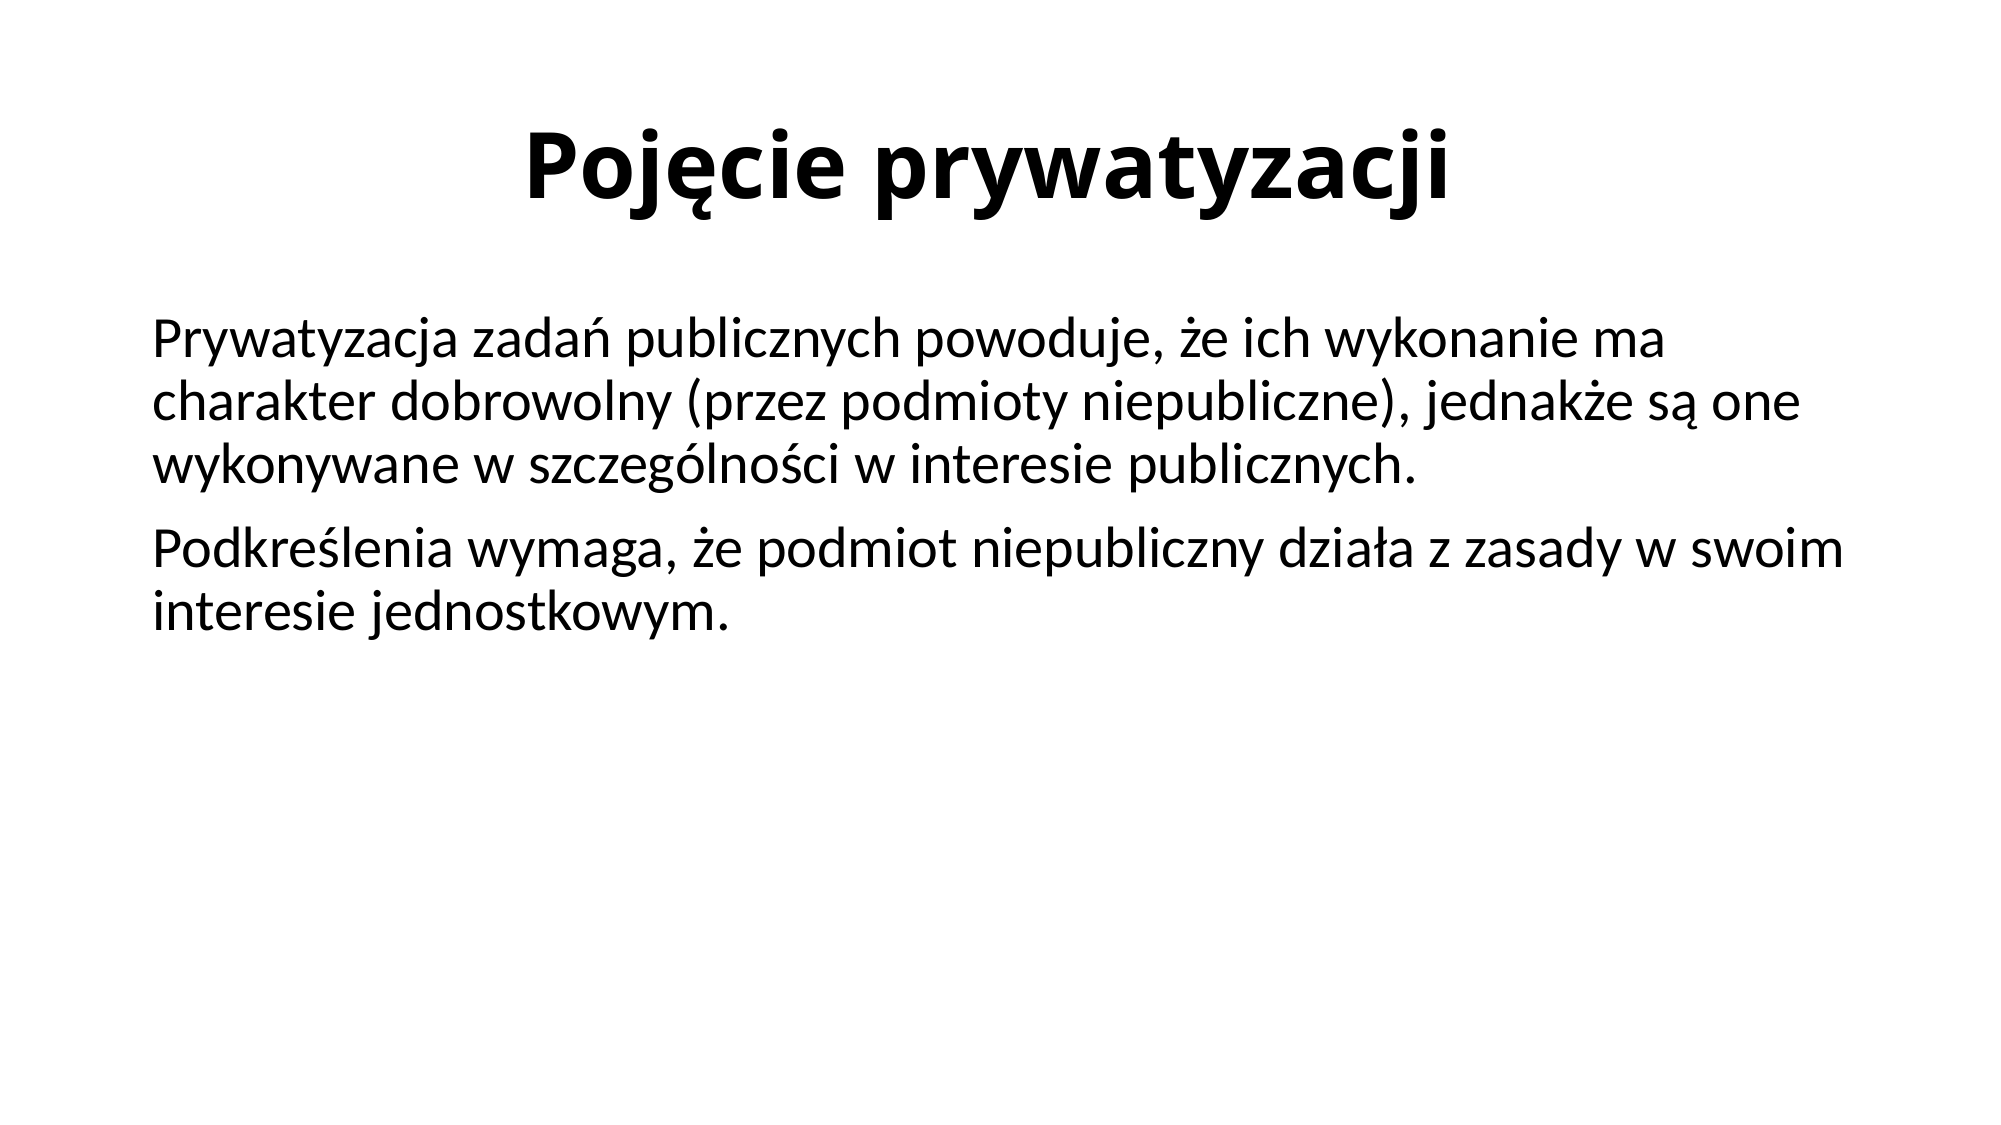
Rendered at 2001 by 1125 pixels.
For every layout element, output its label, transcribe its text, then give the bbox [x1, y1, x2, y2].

list Prywatyzacja zadań publicznych powoduje, że ich wykonanie ma charakter dobrowolny (przez podmioty niepubliczne), jednakże są one wykonywane w szczególności w interesie publicznych. Podkreślenia wymaga, że podmiot niepubliczny działa z zasady w swoim interesie jednostkowym. [137, 299, 1863, 1014]
title Pojęcie prywatyzacji [137, 59, 1863, 278]
